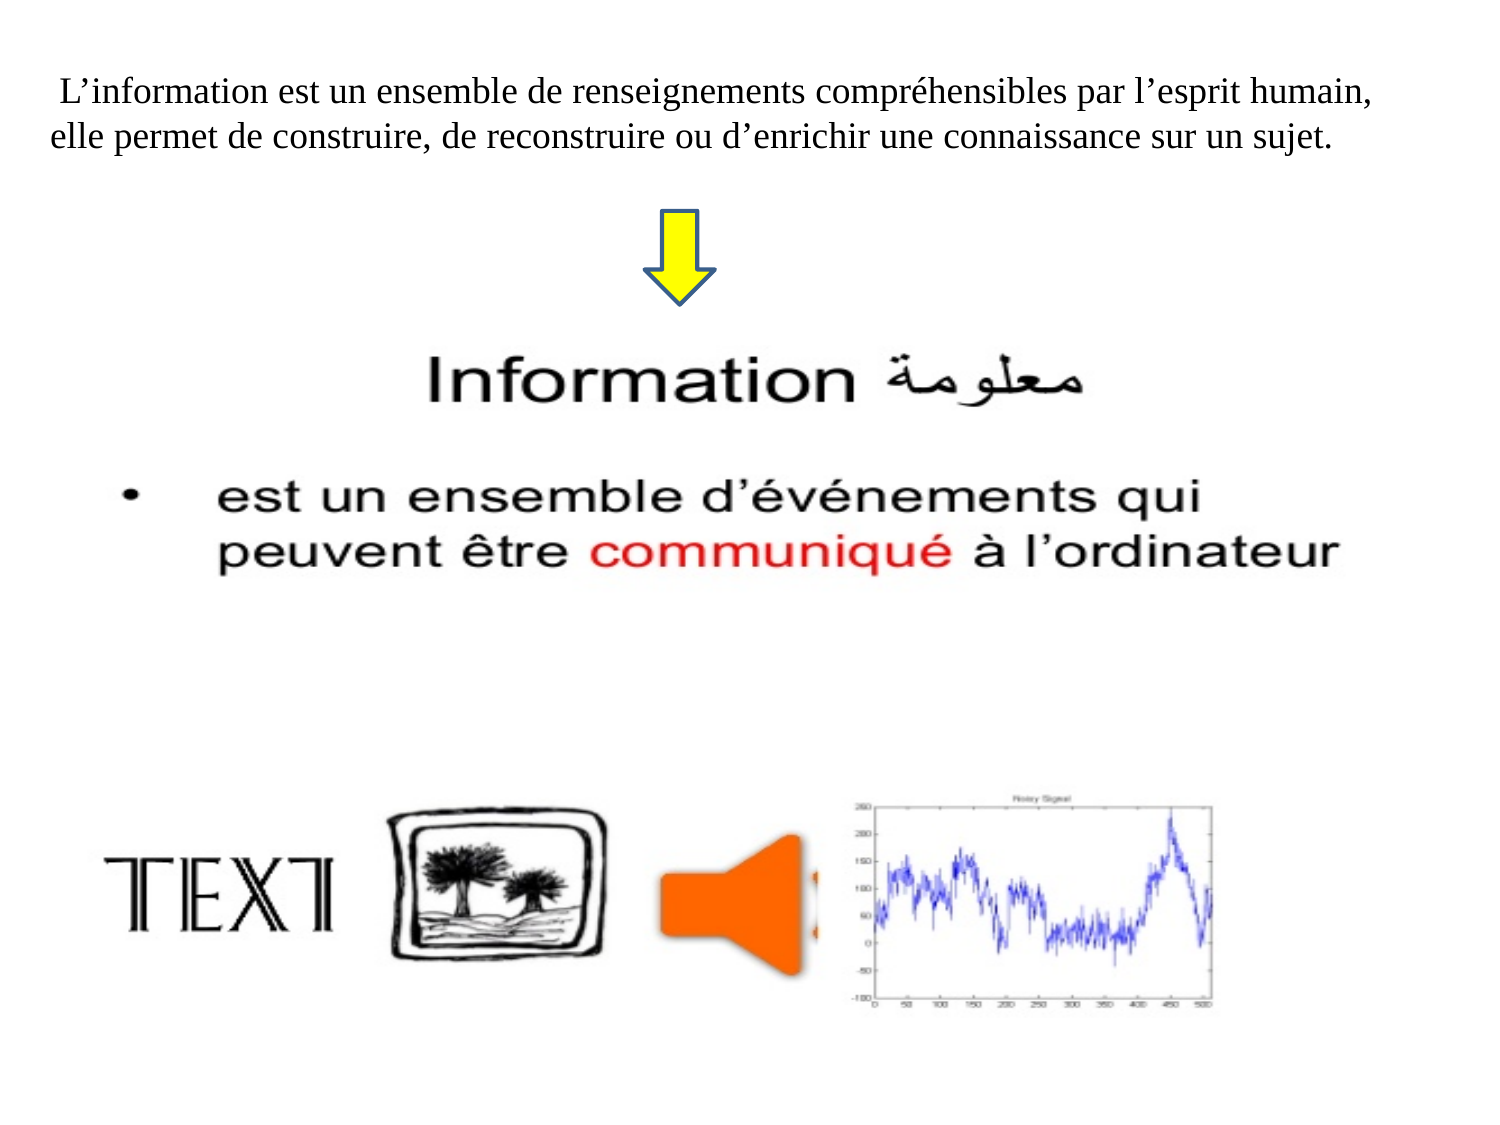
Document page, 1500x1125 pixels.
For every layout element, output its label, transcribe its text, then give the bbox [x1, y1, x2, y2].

text_box [642, 208, 717, 279]
text_box L’information est un ensemble de renseignements compréhensibles par l’esprit humain, elle permet de construire, de reconstruire ou d’enrichir une connaissance sur un sujet. [35, 58, 1442, 164]
picture [34, 280, 1467, 1055]
